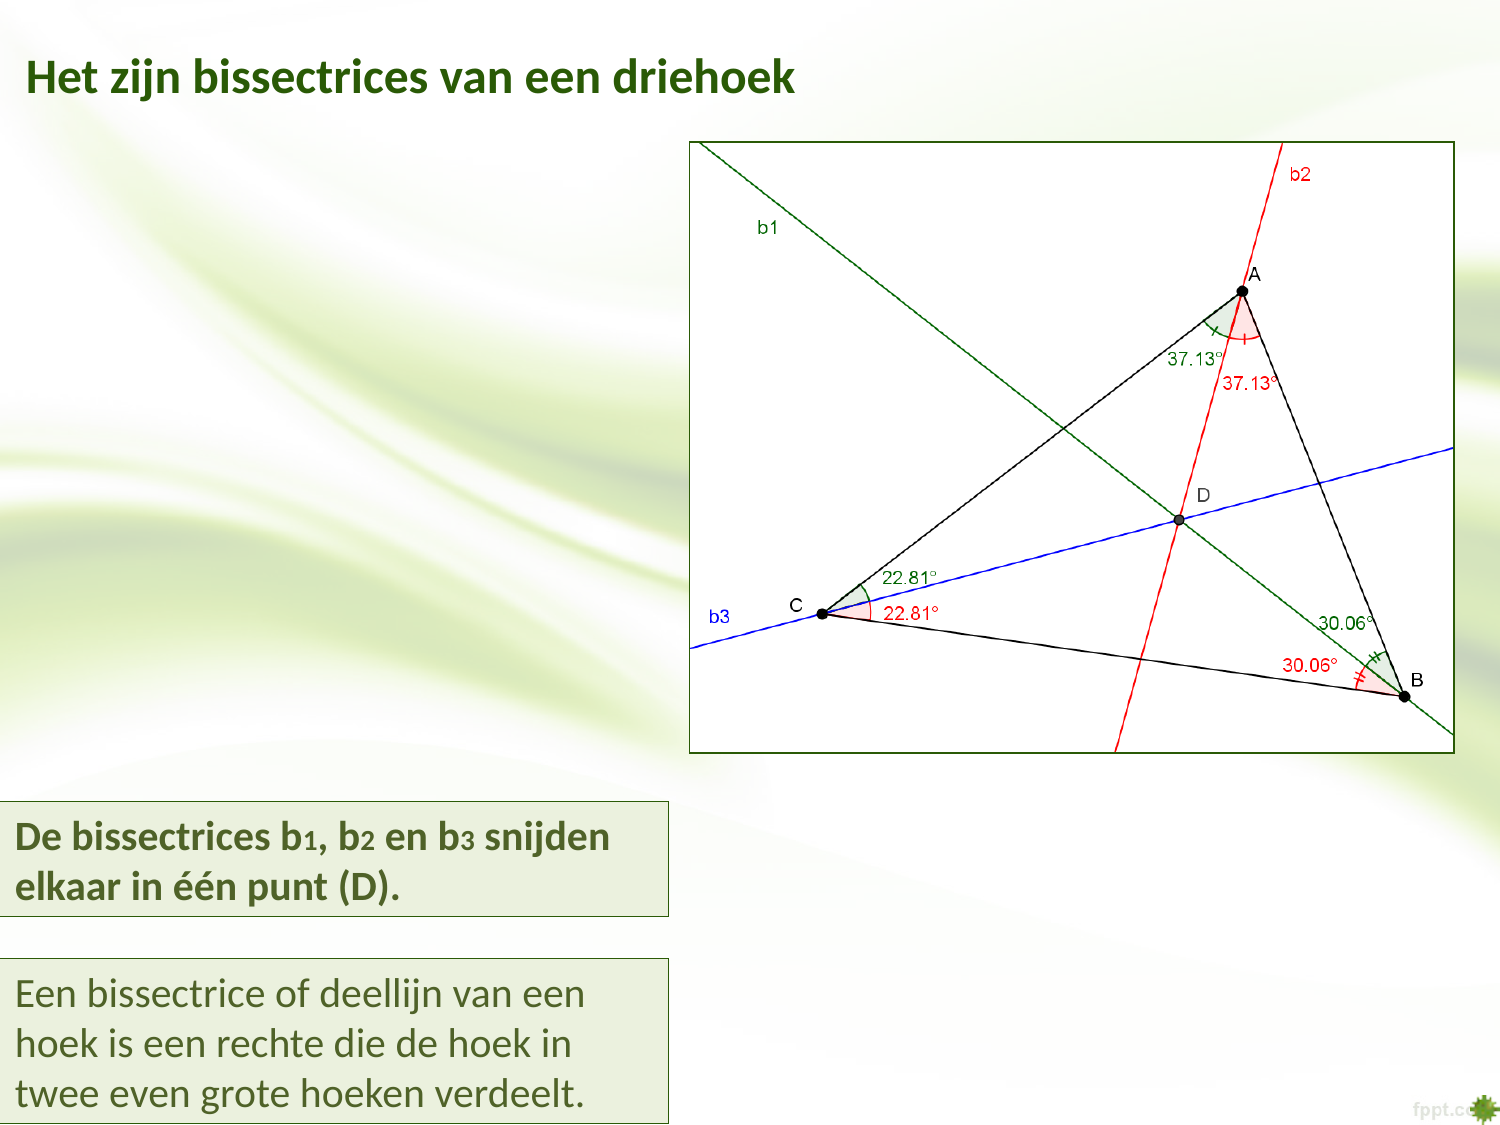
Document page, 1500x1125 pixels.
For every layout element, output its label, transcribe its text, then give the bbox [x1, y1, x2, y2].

text_box De bissectrices b1, b2 en b3 snijden elkaar in één punt (D). [0, 801, 669, 917]
picture [689, 142, 1454, 753]
picture [1470, 1095, 1500, 1125]
title Het zijn bissectrices van een driehoek [0, 36, 1500, 112]
text_box Een bissectrice of deellijn van een hoek is een rechte die de hoek in twee even grote hoeken verdeelt. [0, 958, 669, 1124]
